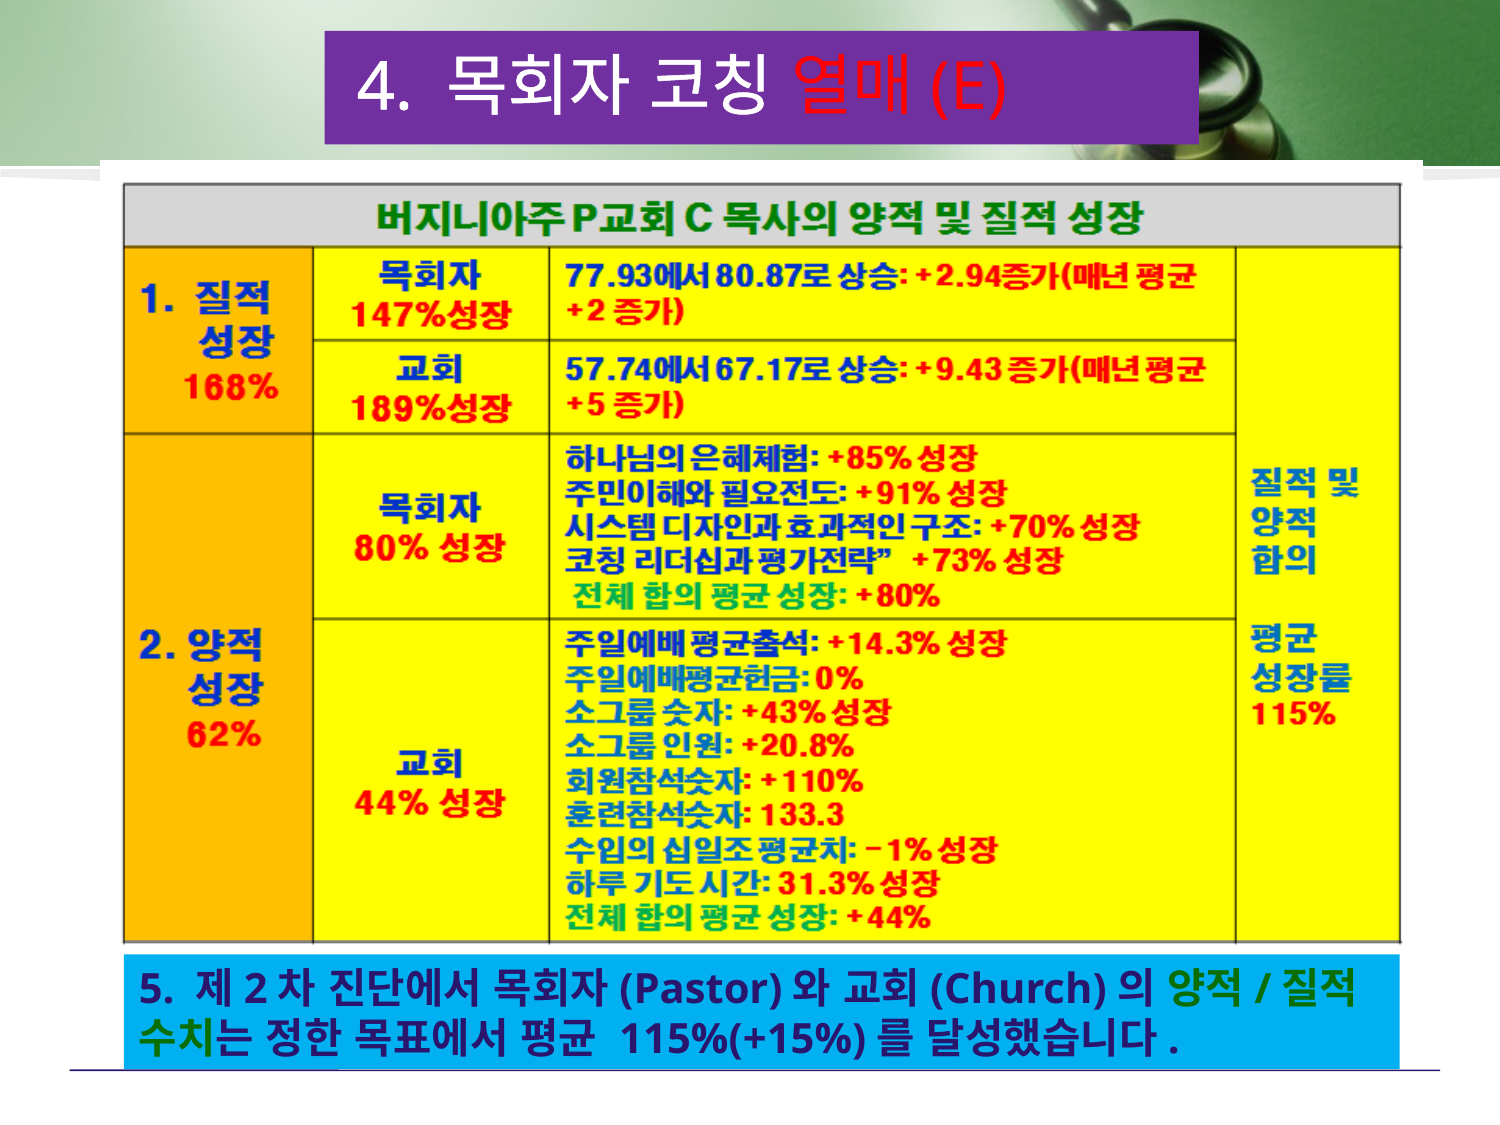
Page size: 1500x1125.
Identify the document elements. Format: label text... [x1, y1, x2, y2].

text_box [0, 0, 1500, 75]
text_box 4. 목회자 코칭 열매(E) [324, 75, 1199, 145]
picture [0, 75, 1500, 965]
text_box 5. 제2차 진단에서 목회자(Pastor)와 교회(Church)의 양적/질적 수치는 정한 목표에서 평균 115%(+15%)를 달성했습니다. [123, 974, 1400, 1070]
